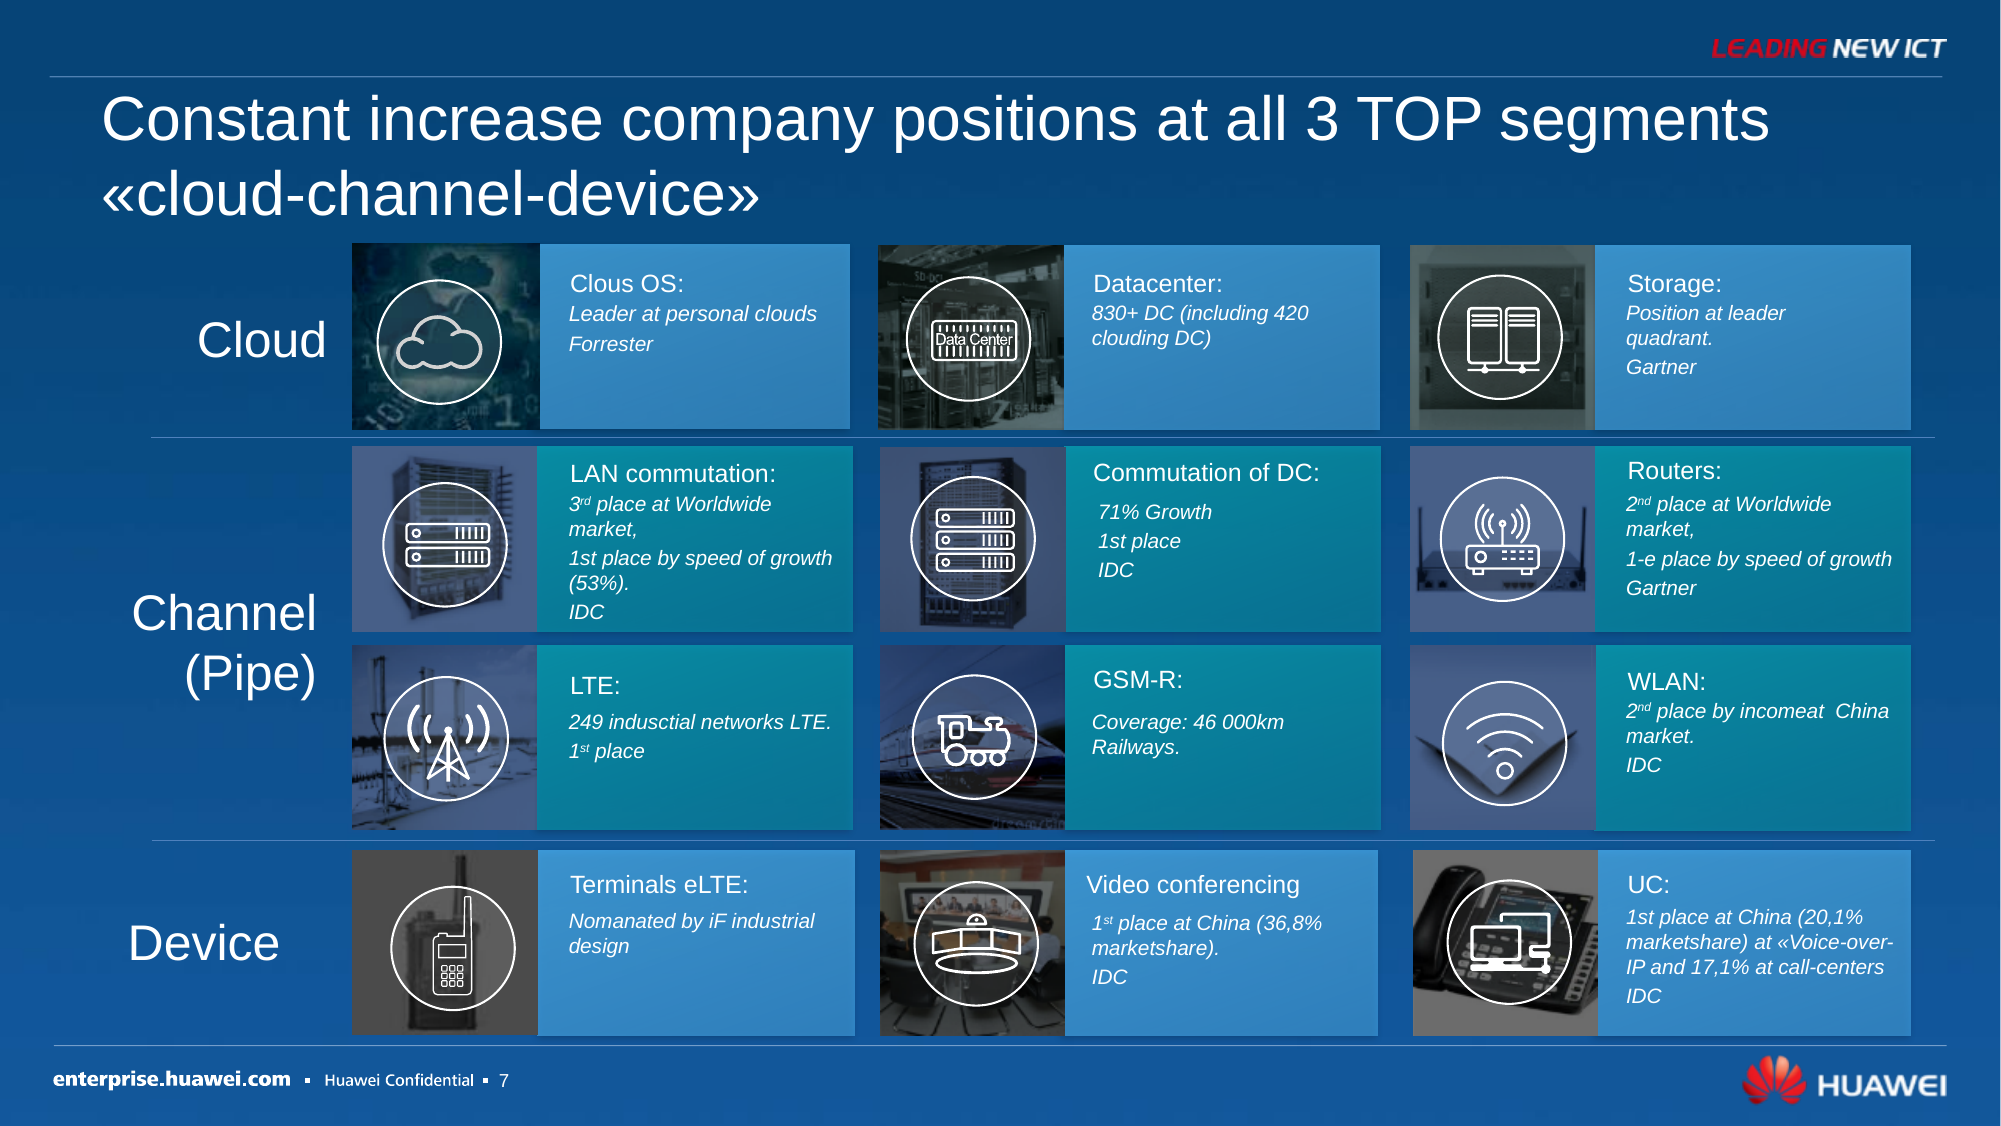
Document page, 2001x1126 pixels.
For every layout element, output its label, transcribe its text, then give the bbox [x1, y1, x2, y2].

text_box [351, 850, 855, 1036]
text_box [1410, 245, 1911, 431]
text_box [1410, 644, 1911, 831]
subtitle Constant increase company positions at all 3 TOP segments «cloud-channel-device» [86, 70, 1949, 238]
text_box Cloud [48, 245, 342, 429]
text_box Device [48, 846, 347, 1035]
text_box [351, 645, 853, 831]
text_box Channel (Pipe) [48, 453, 332, 828]
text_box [351, 243, 851, 431]
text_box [351, 449, 853, 632]
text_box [880, 645, 1381, 831]
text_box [879, 852, 1378, 1036]
picture [0, 0, 2001, 1126]
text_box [1412, 852, 1911, 1036]
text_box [878, 245, 1380, 431]
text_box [879, 449, 1381, 632]
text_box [1409, 449, 1911, 632]
